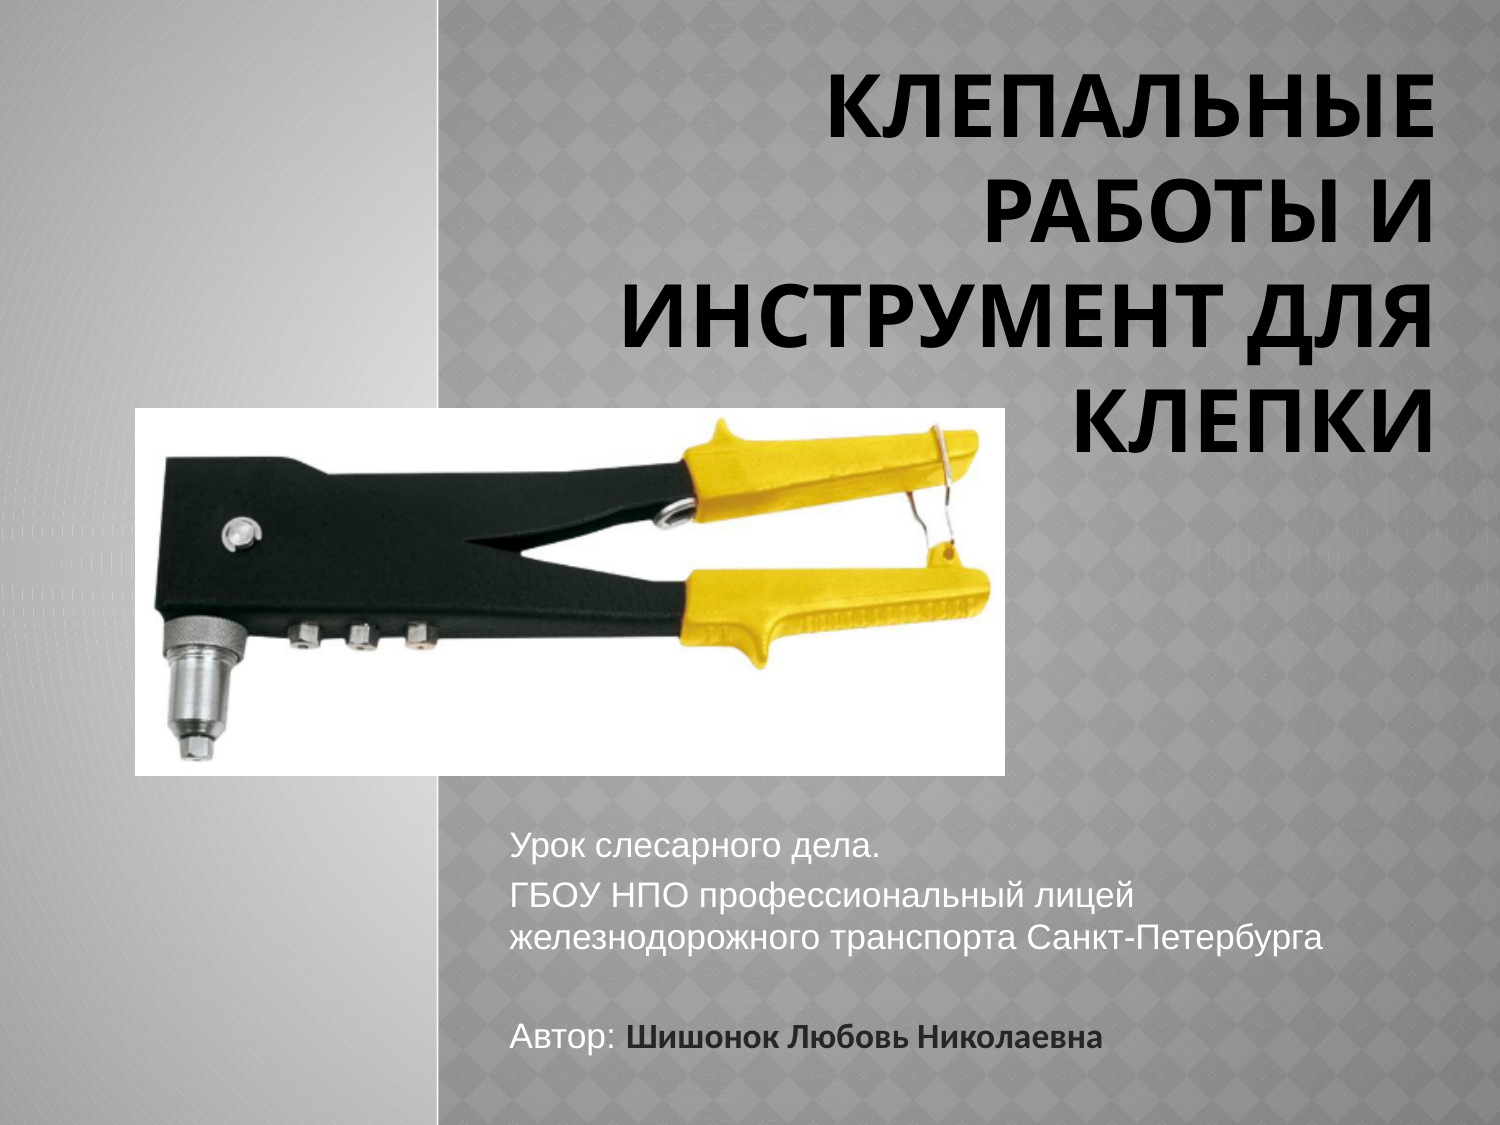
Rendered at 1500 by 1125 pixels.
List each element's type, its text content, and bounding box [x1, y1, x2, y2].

subtitle Урок слесарного дела. ГБОУ НПО профессиональный лицей железнодорожного транспорта Санкт-Петербурга Автор: Шишонок Любовь Николаевна [501, 822, 1447, 1059]
picture [135, 408, 1006, 776]
title Клепальные работы и инструмент для клепки [608, 0, 1446, 471]
